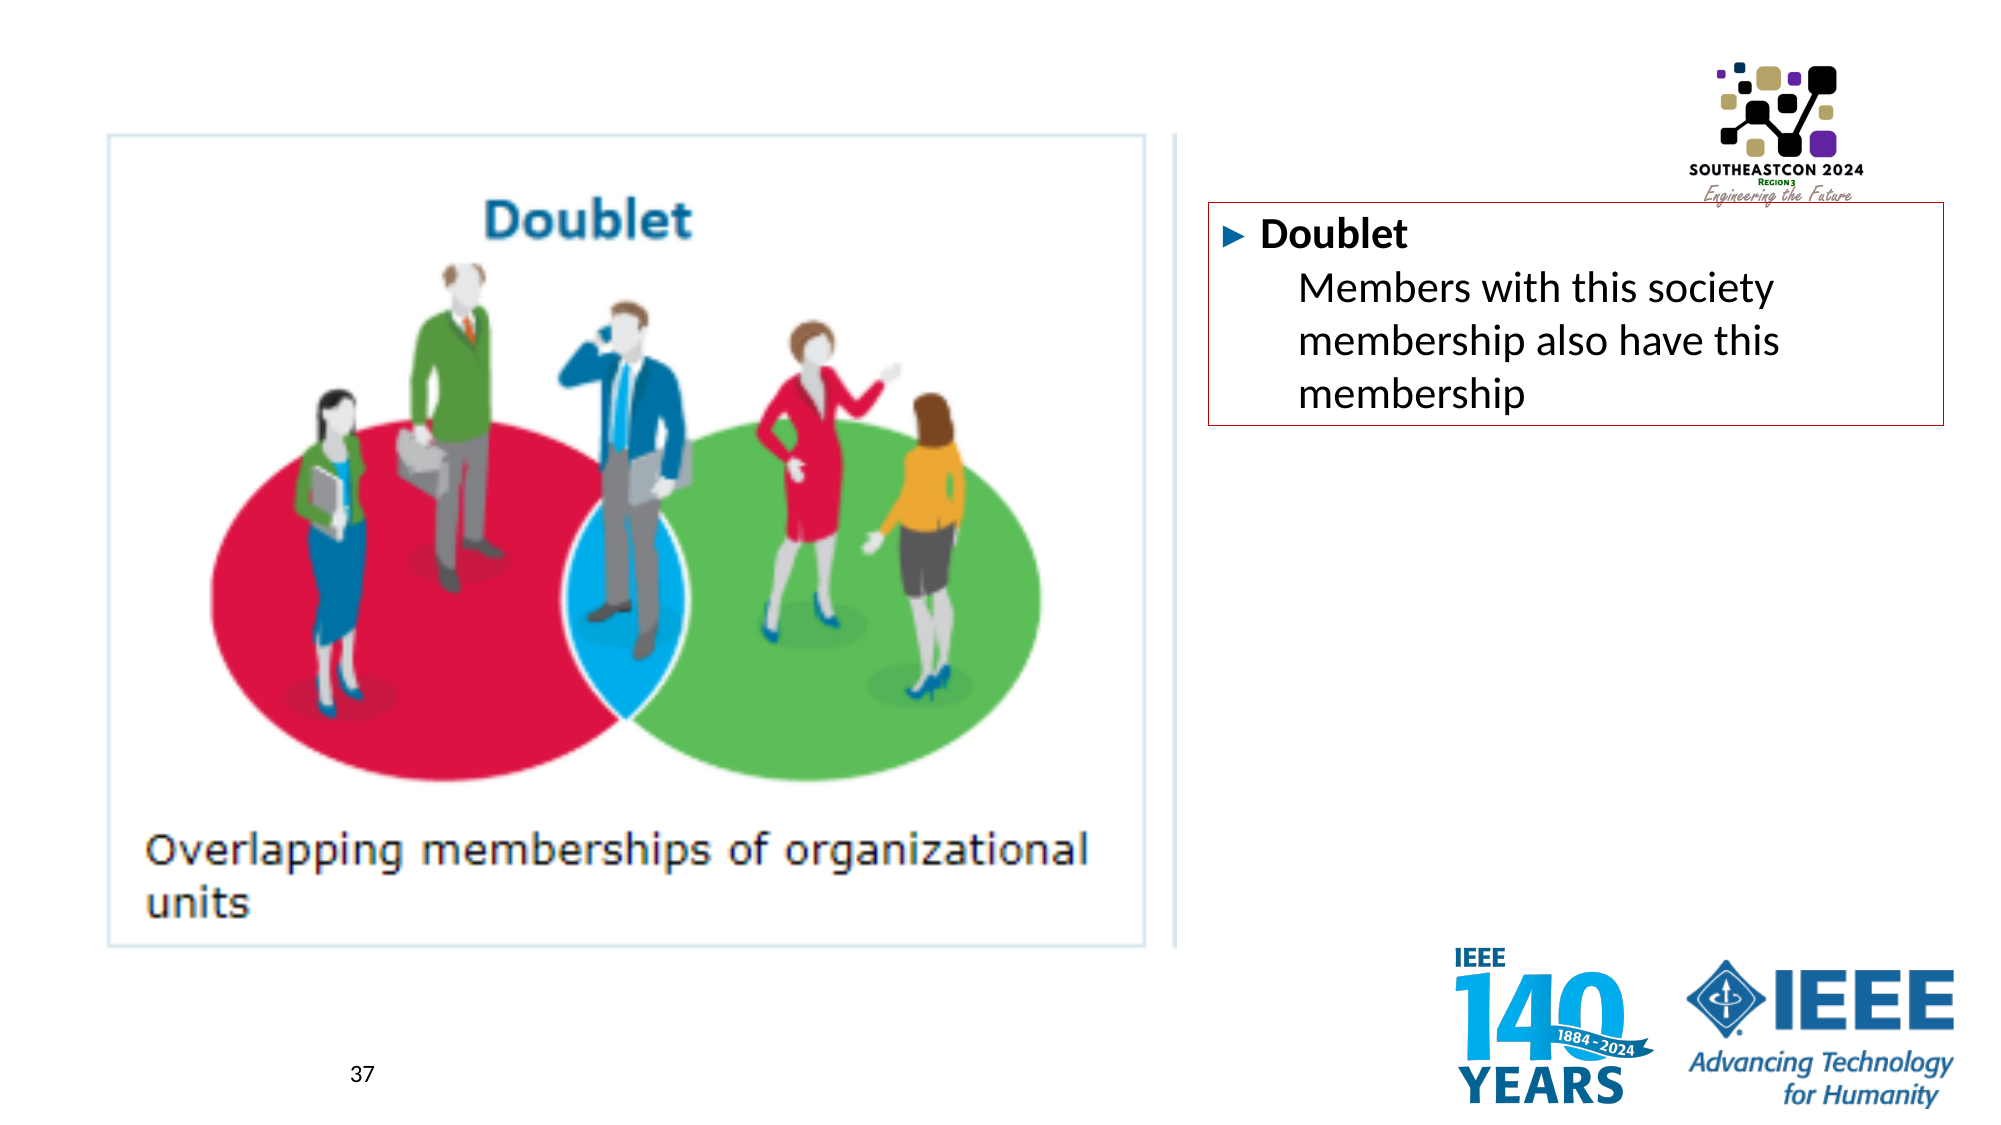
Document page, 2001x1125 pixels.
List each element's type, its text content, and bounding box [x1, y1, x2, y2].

picture [1686, 54, 1867, 202]
slide_number 37 [137, 1042, 588, 1103]
text_box Doublet Members with this society membership also have this membership [1208, 202, 1944, 426]
picture [95, 105, 1177, 982]
picture [1686, 959, 1954, 1109]
picture [1435, 927, 1667, 1125]
